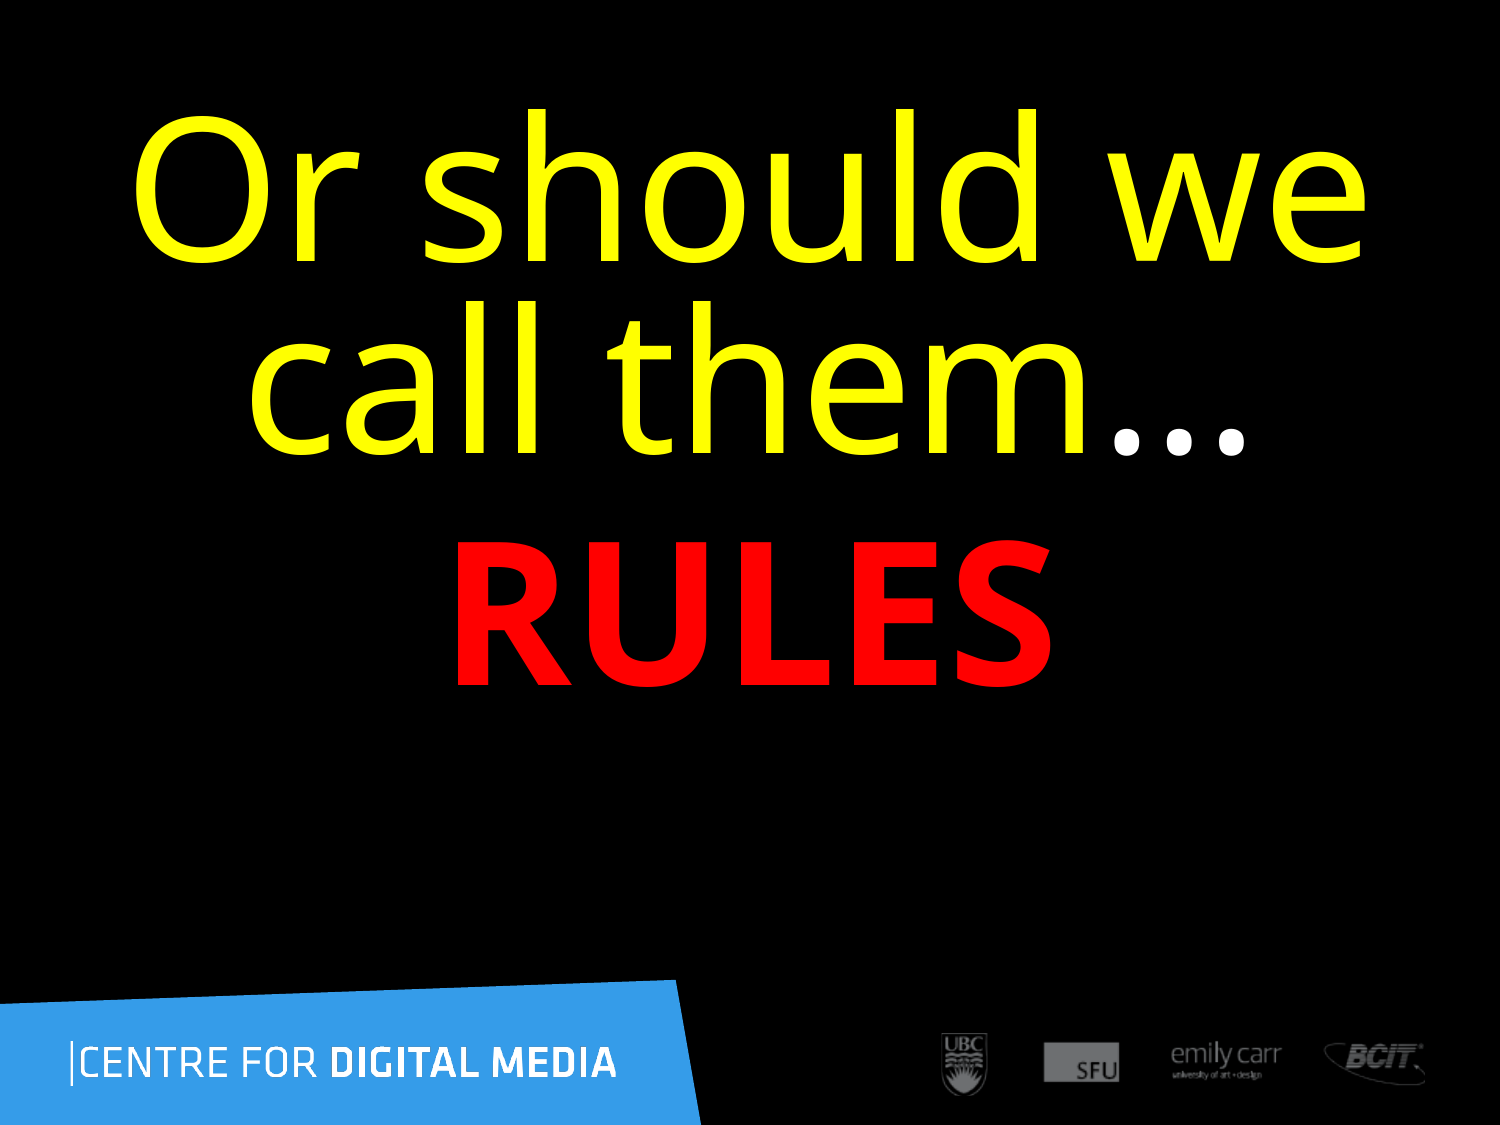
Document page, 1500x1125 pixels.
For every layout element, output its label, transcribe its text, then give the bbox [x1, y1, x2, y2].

list Or should we call them… RULES [75, 95, 1425, 940]
